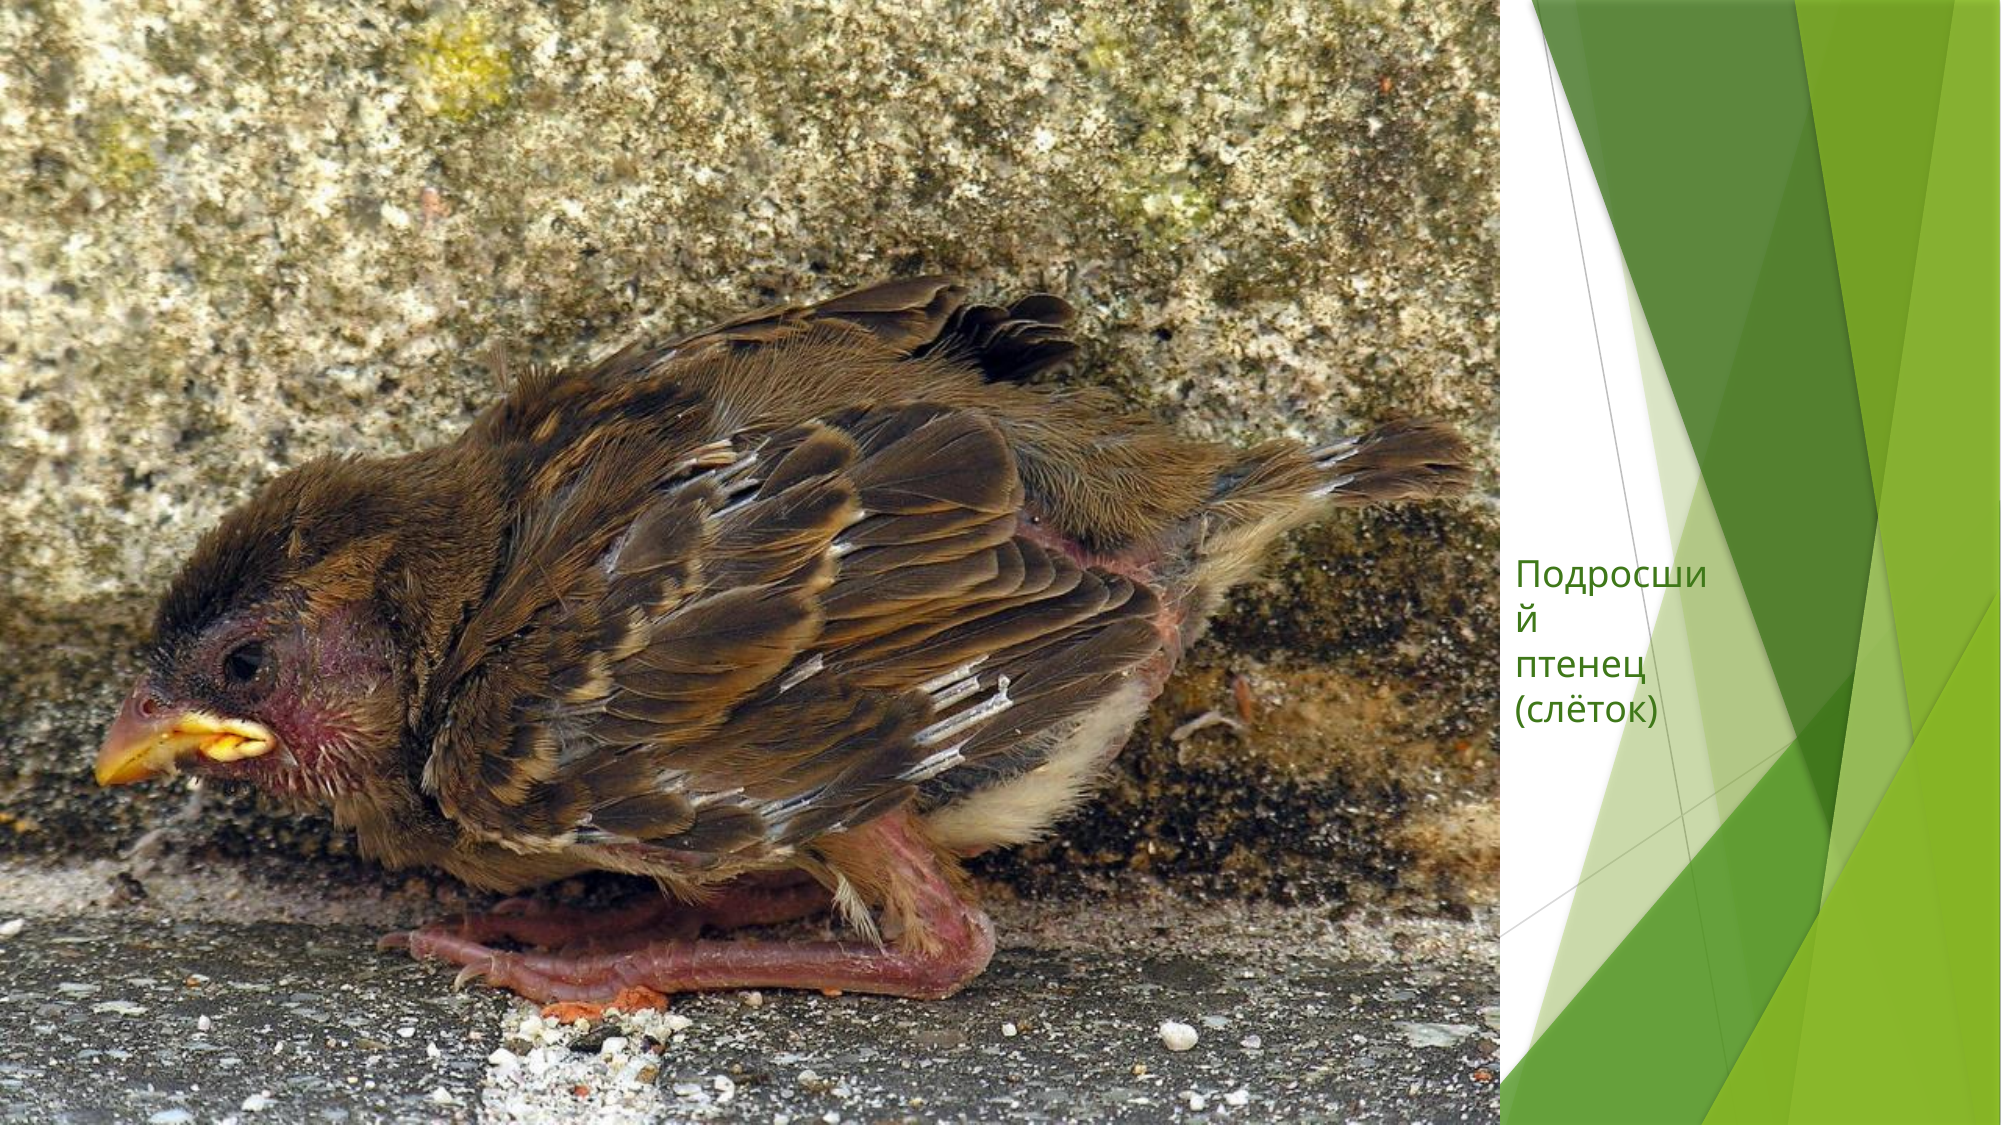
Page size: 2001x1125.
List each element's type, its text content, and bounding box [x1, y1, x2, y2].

picture [0, 0, 1501, 1125]
text_box Подросший птенец (слёток) [1503, 453, 1730, 783]
